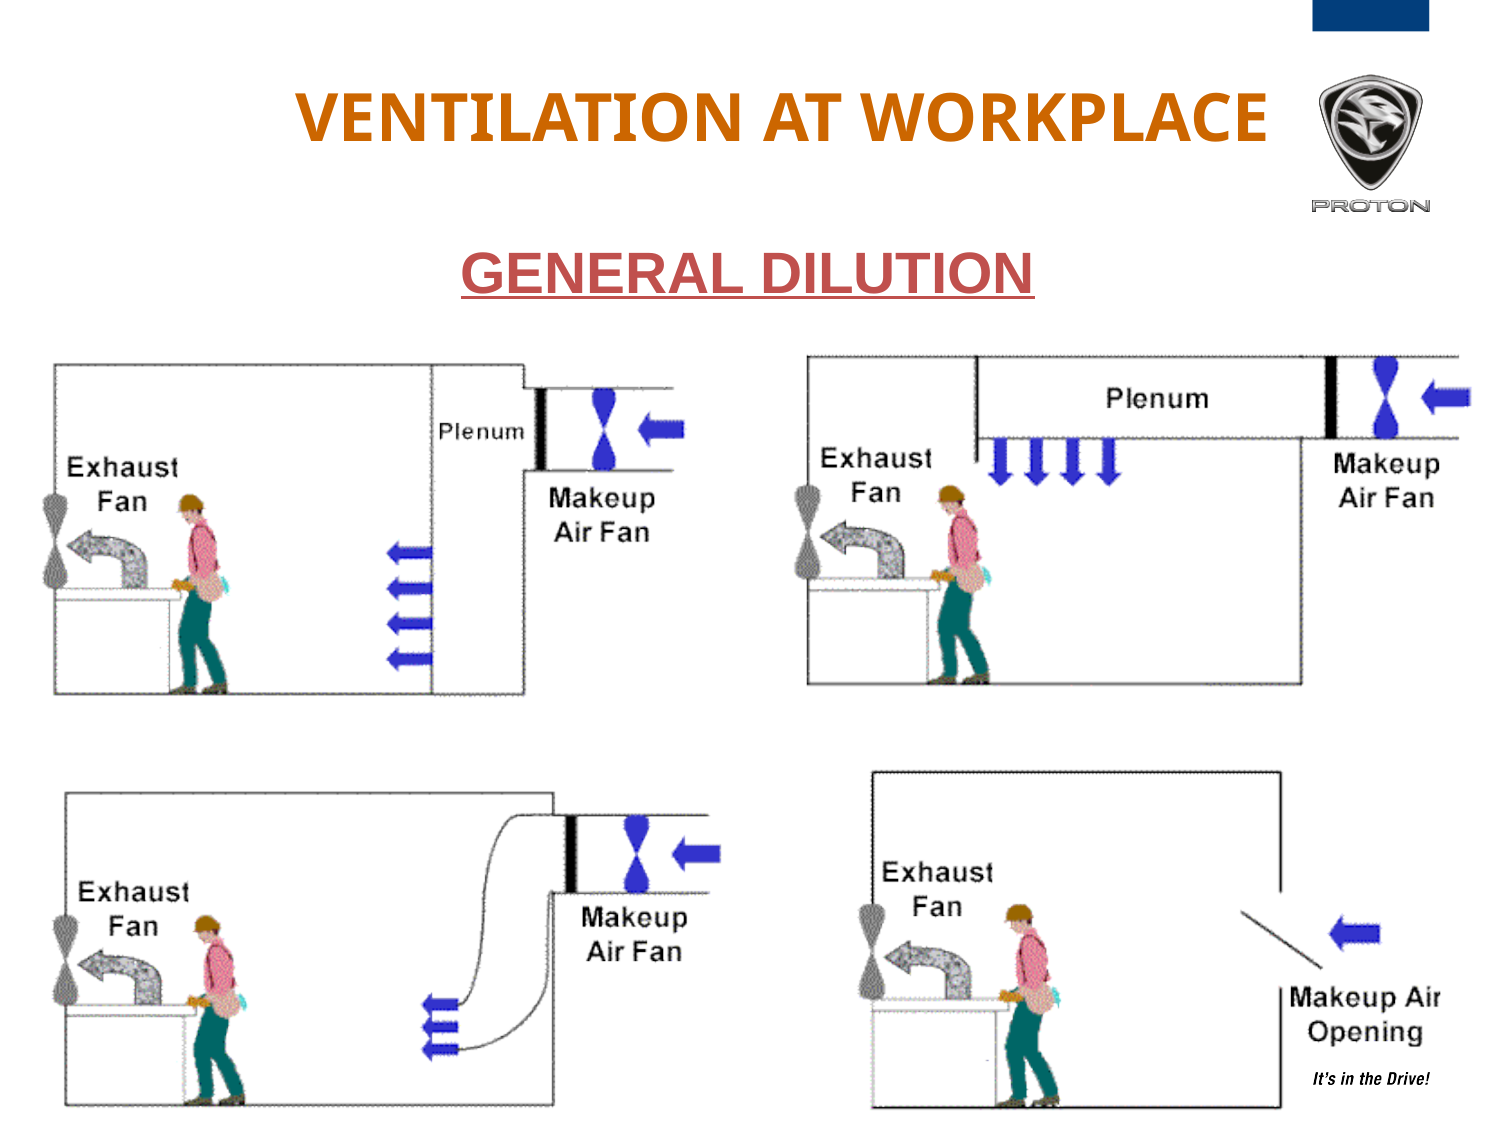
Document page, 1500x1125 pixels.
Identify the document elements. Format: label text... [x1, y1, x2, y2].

picture [37, 348, 693, 707]
text_box GENERAL DILUTION [172, 227, 1323, 313]
picture [787, 732, 1451, 1125]
picture [1312, 0, 1430, 212]
picture [787, 320, 1485, 726]
text_box VENTILATION AT WORKPLACE [98, 67, 1287, 162]
picture [49, 770, 739, 1125]
